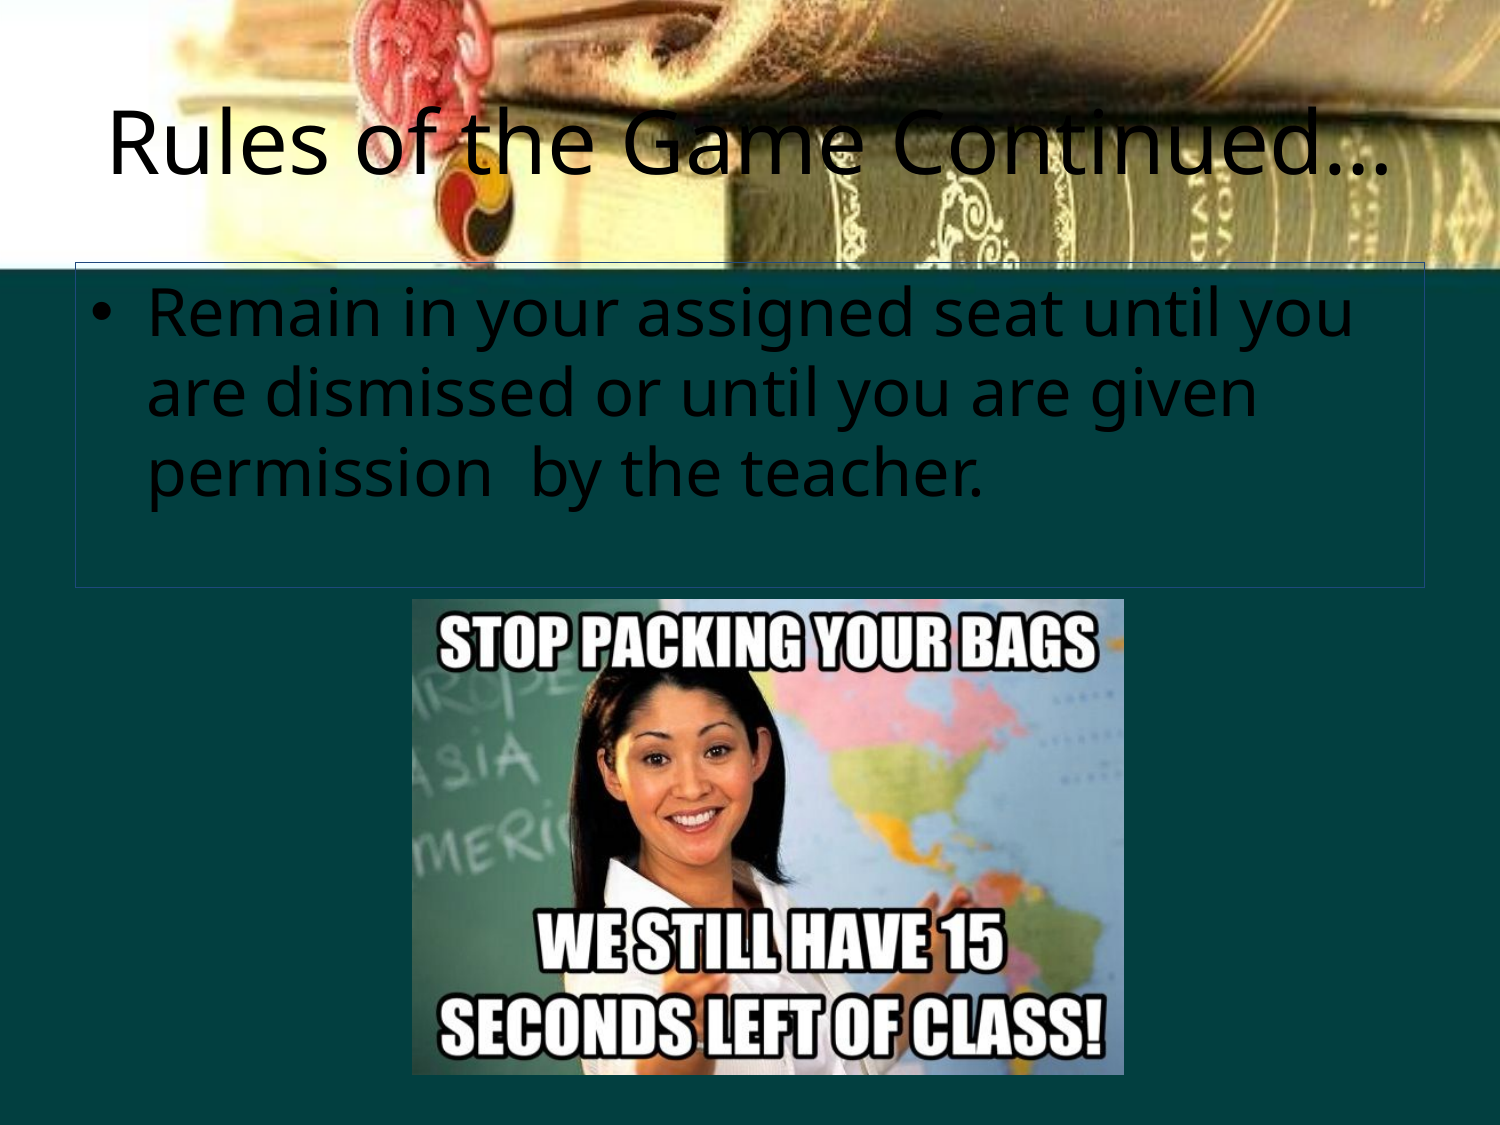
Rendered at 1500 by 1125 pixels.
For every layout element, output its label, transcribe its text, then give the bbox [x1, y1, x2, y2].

picture [0, 0, 1500, 1125]
title Rules of the Game Continued… [75, 45, 1425, 233]
list Remain in your assigned seat until you are dismissed or until you are given permission by the teacher. [75, 262, 1425, 588]
